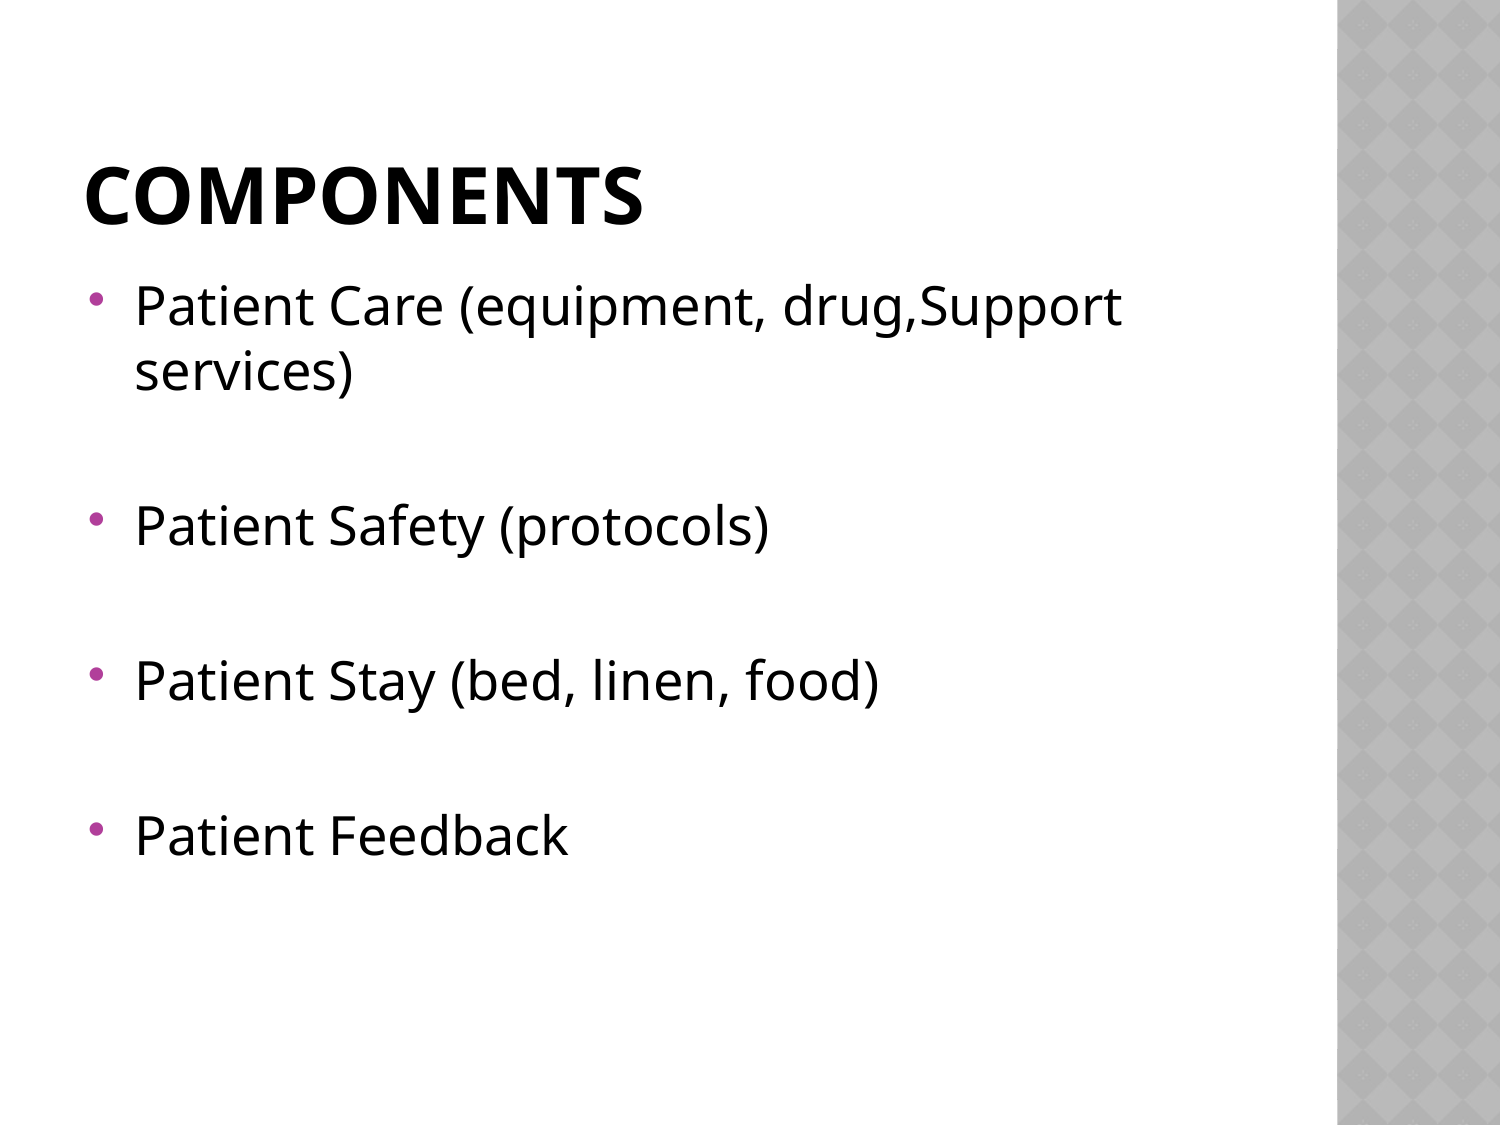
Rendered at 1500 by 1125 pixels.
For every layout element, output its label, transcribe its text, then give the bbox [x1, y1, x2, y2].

title components [75, 52, 1263, 240]
list Patient Care (equipment, drug,Support services) Patient Safety (protocols) Patient Stay (bed, linen, food) Patient Feedback [75, 264, 1263, 1059]
